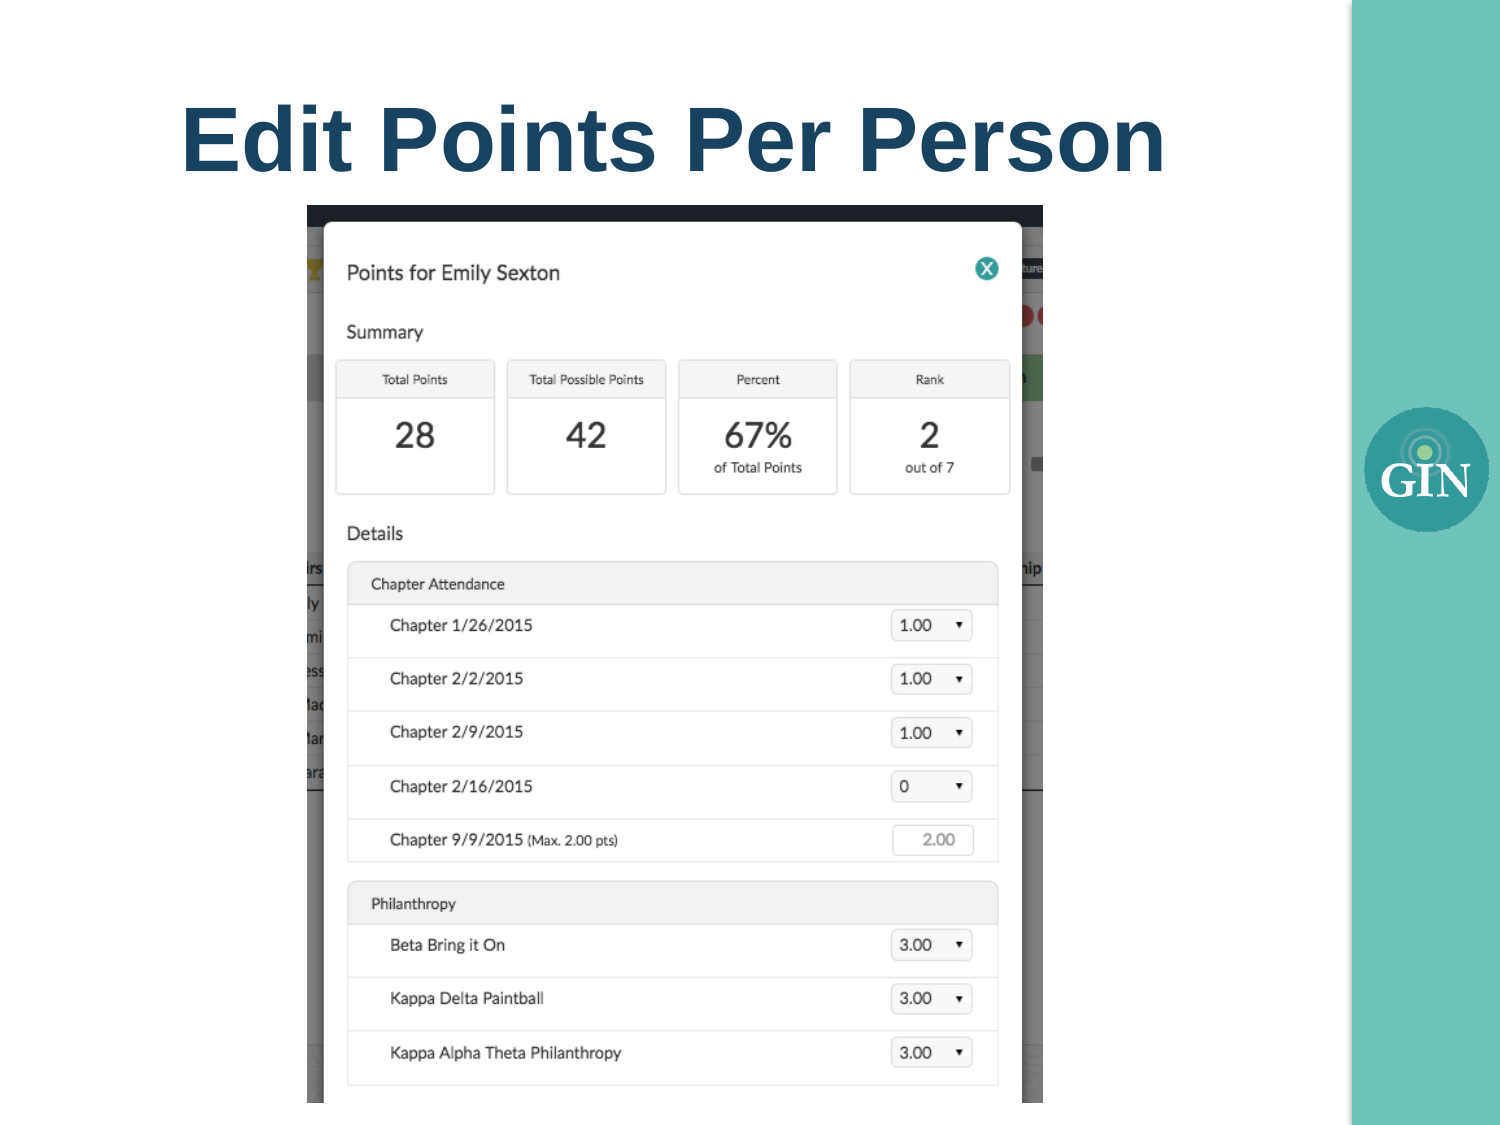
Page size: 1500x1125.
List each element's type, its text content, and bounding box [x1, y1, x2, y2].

picture [1364, 407, 1489, 532]
picture [306, 205, 1043, 1103]
title Edit Points Per Person [0, 41, 1350, 229]
